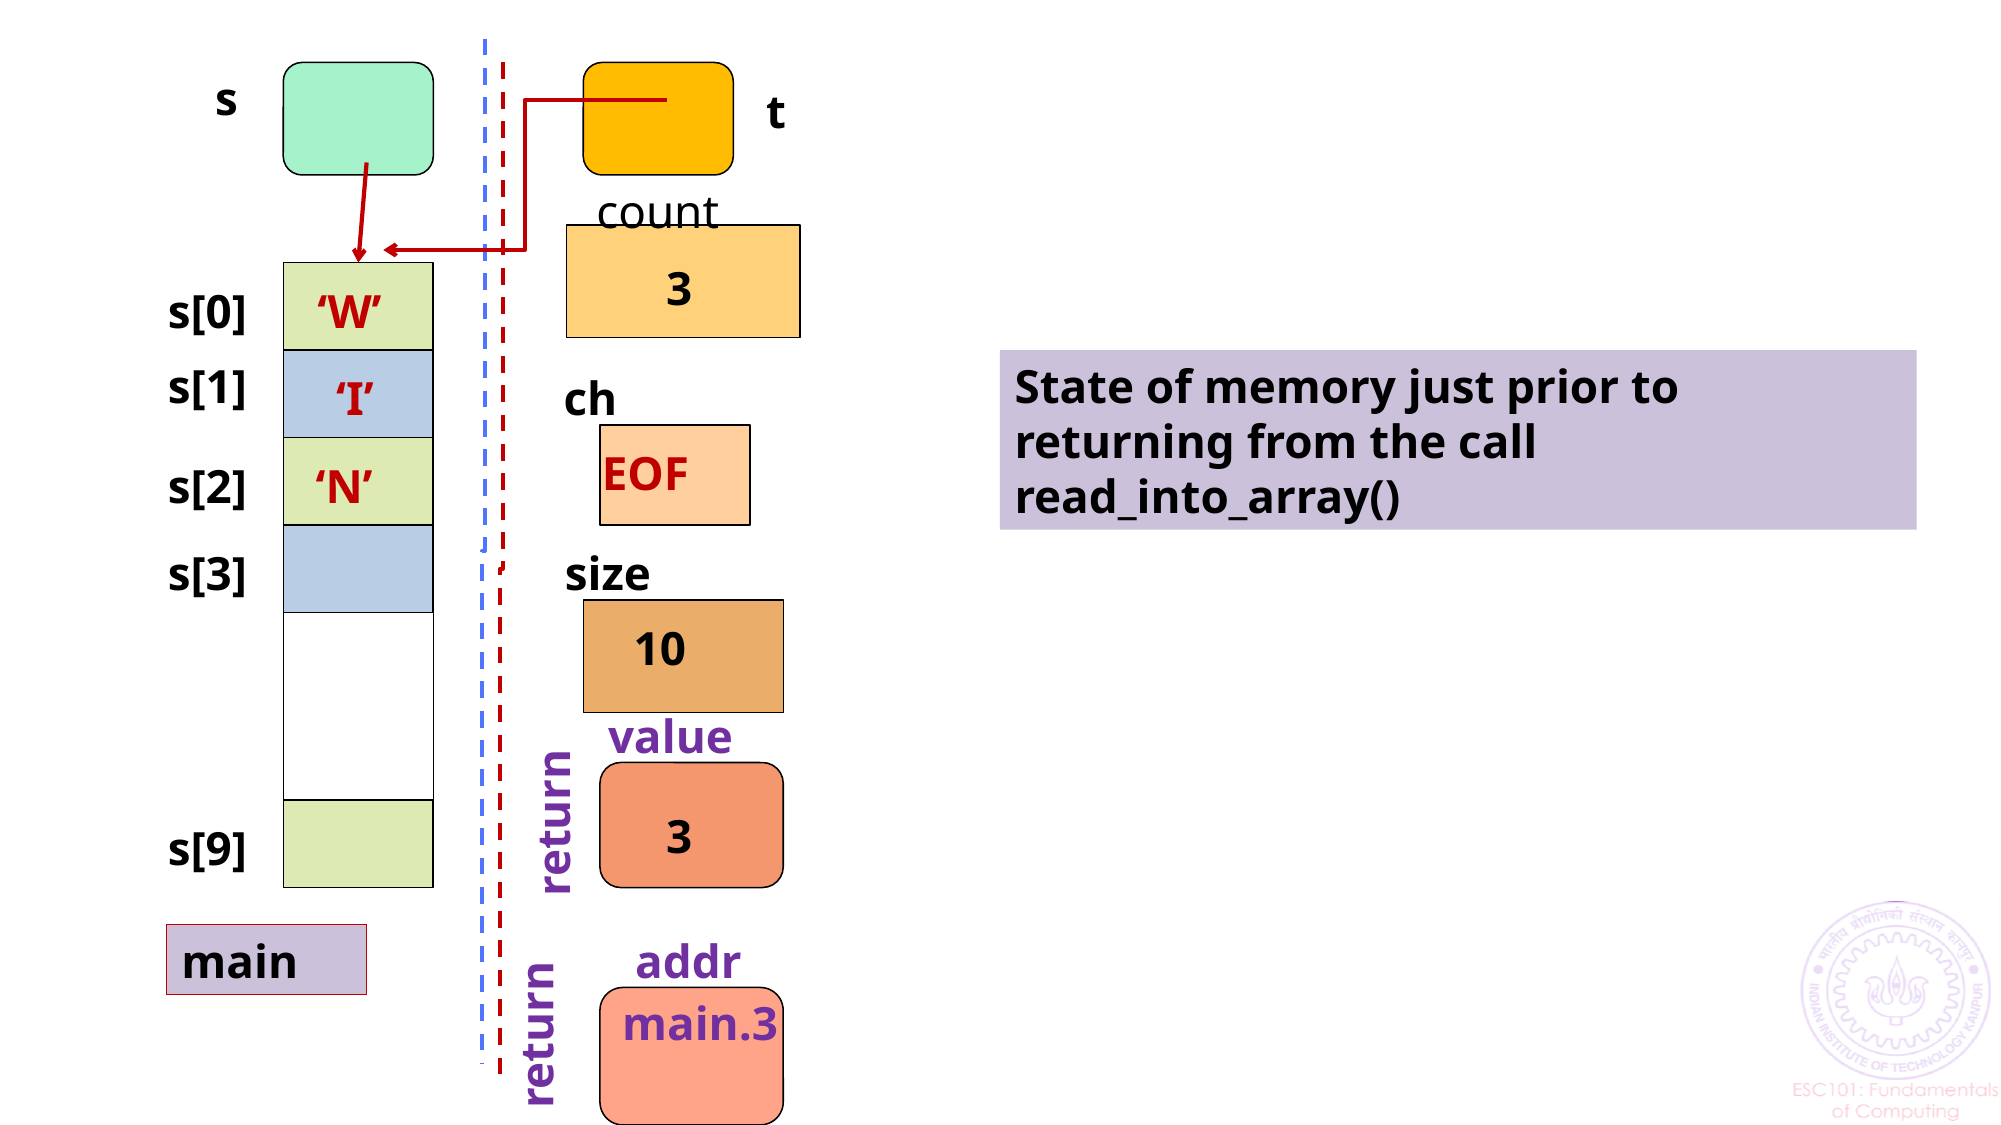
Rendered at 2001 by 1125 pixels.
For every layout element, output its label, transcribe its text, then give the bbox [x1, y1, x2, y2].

picture [1787, 892, 2000, 1125]
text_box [149, 38, 931, 1125]
text_box State of memory just prior to returning from the call read_into_array() [999, 350, 1917, 530]
